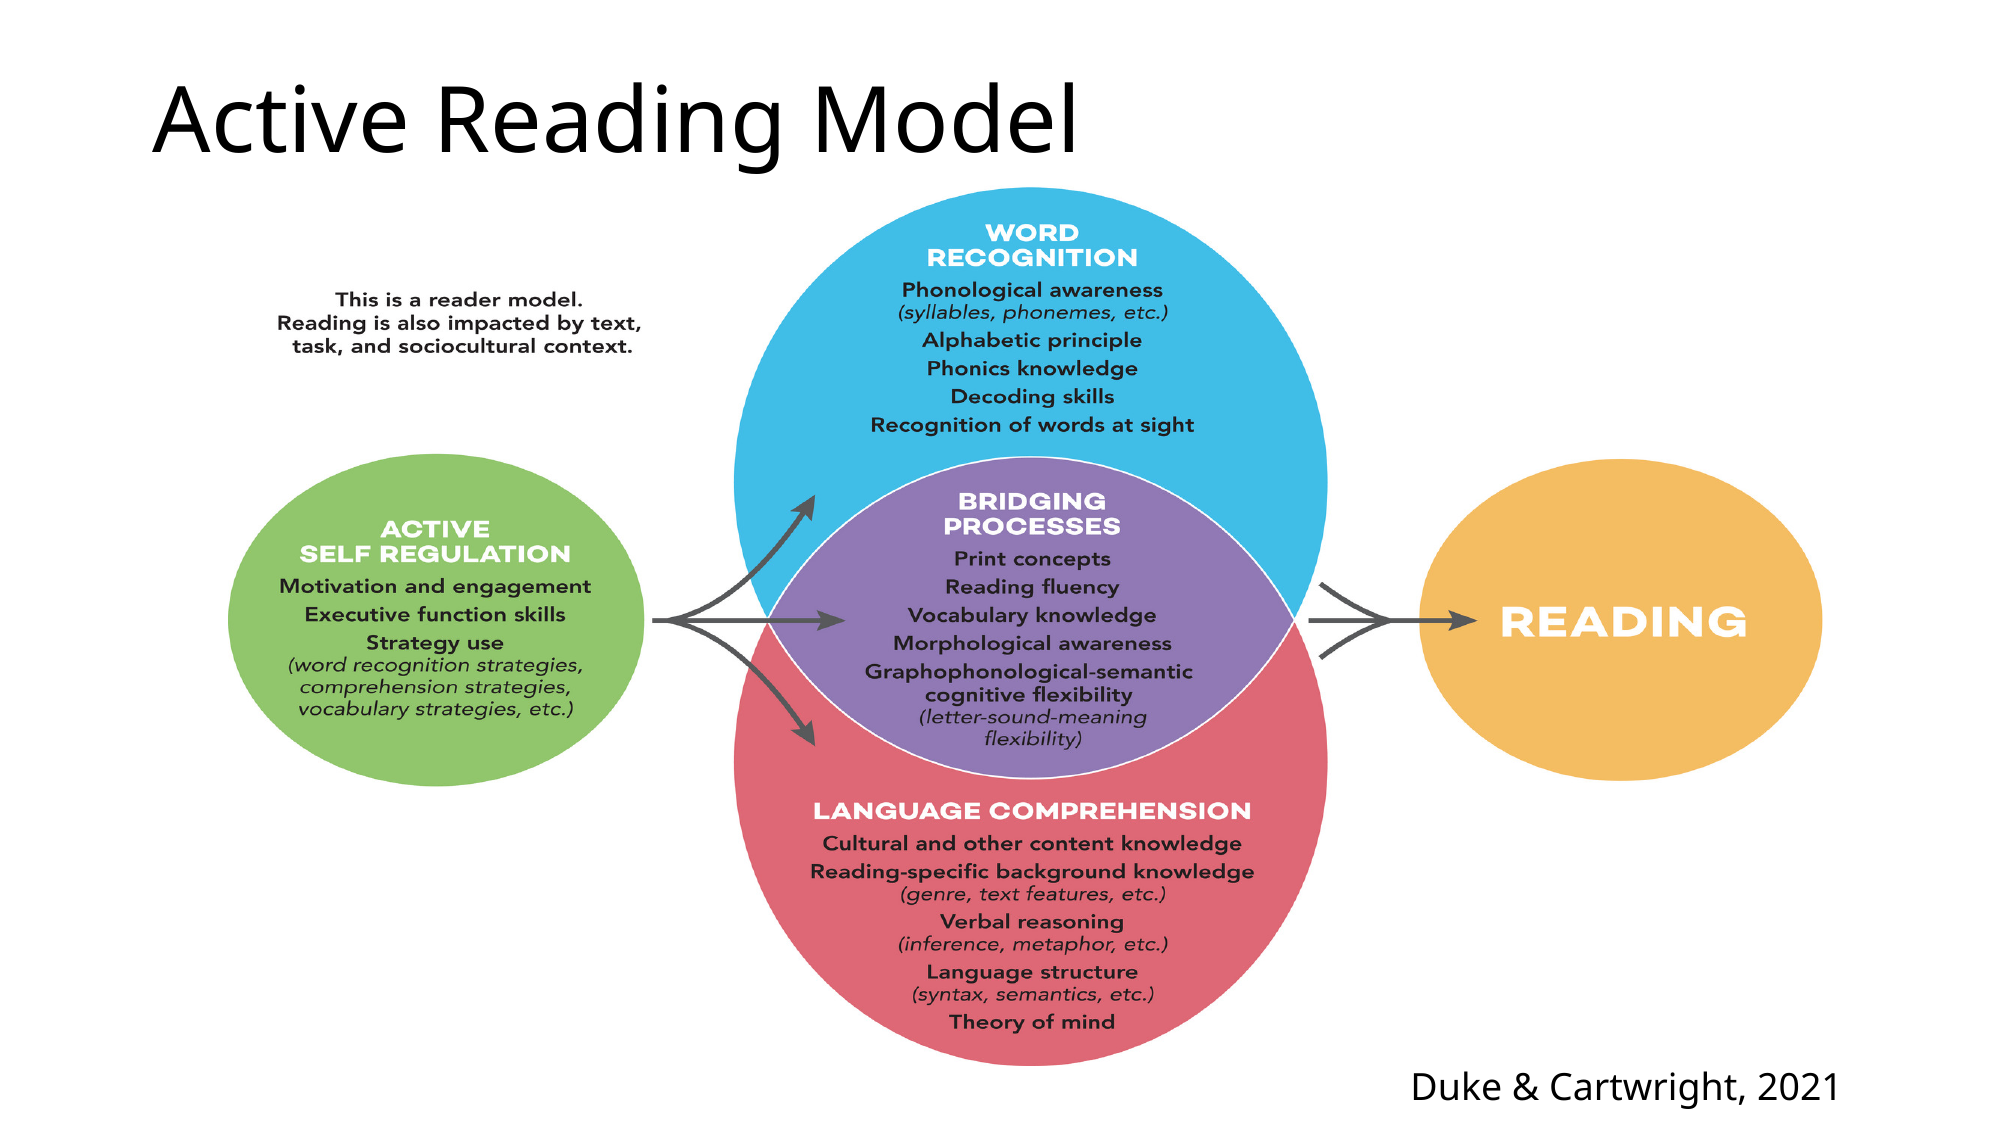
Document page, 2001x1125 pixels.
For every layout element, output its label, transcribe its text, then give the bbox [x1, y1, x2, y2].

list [227, 184, 1824, 1066]
title Active Reading Model [137, 59, 1863, 186]
text_box Duke & Cartwright, 2021 [1395, 1055, 2000, 1115]
